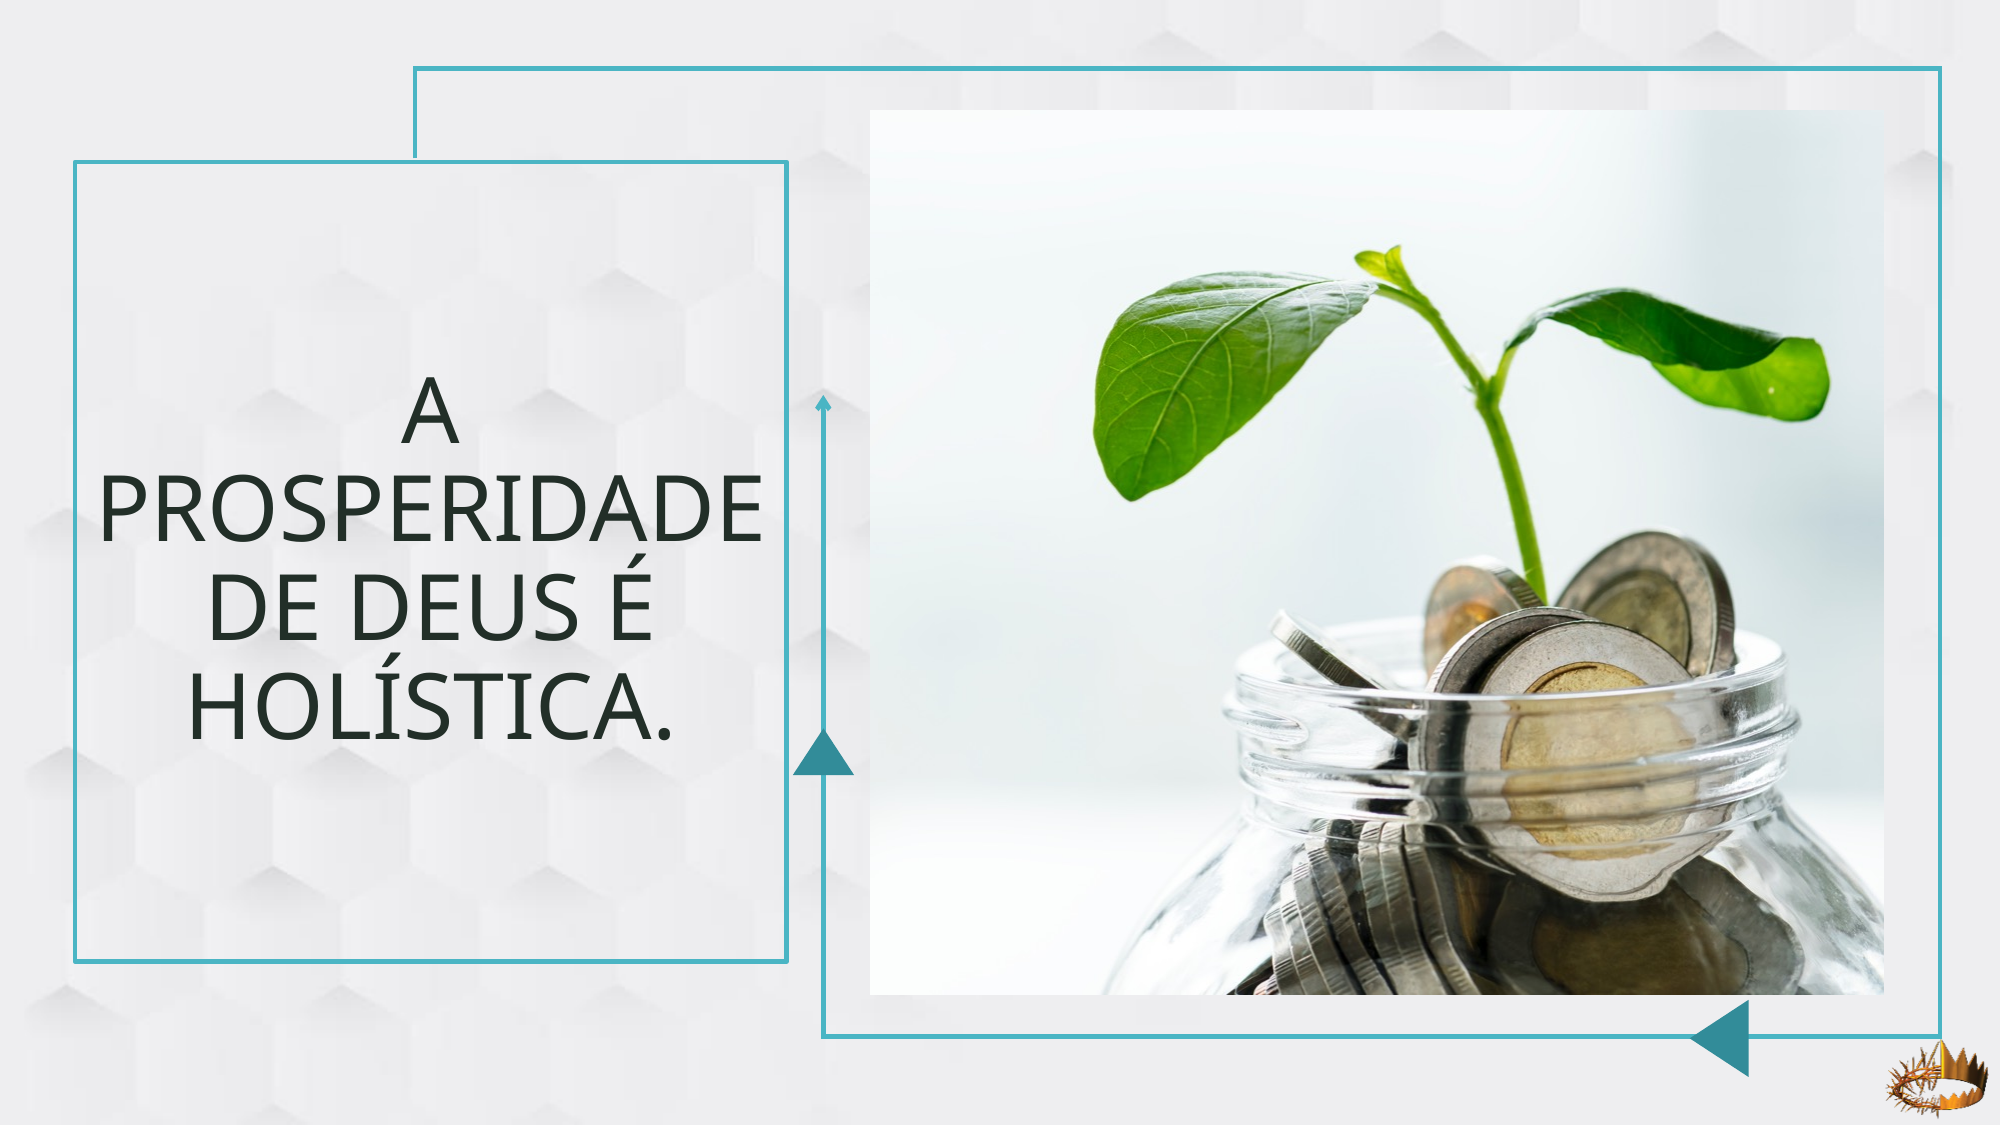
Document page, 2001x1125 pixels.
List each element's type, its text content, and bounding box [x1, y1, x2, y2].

picture [0, 0, 2000, 1125]
title A prosperidade de Deus é holística. [73, 160, 789, 964]
